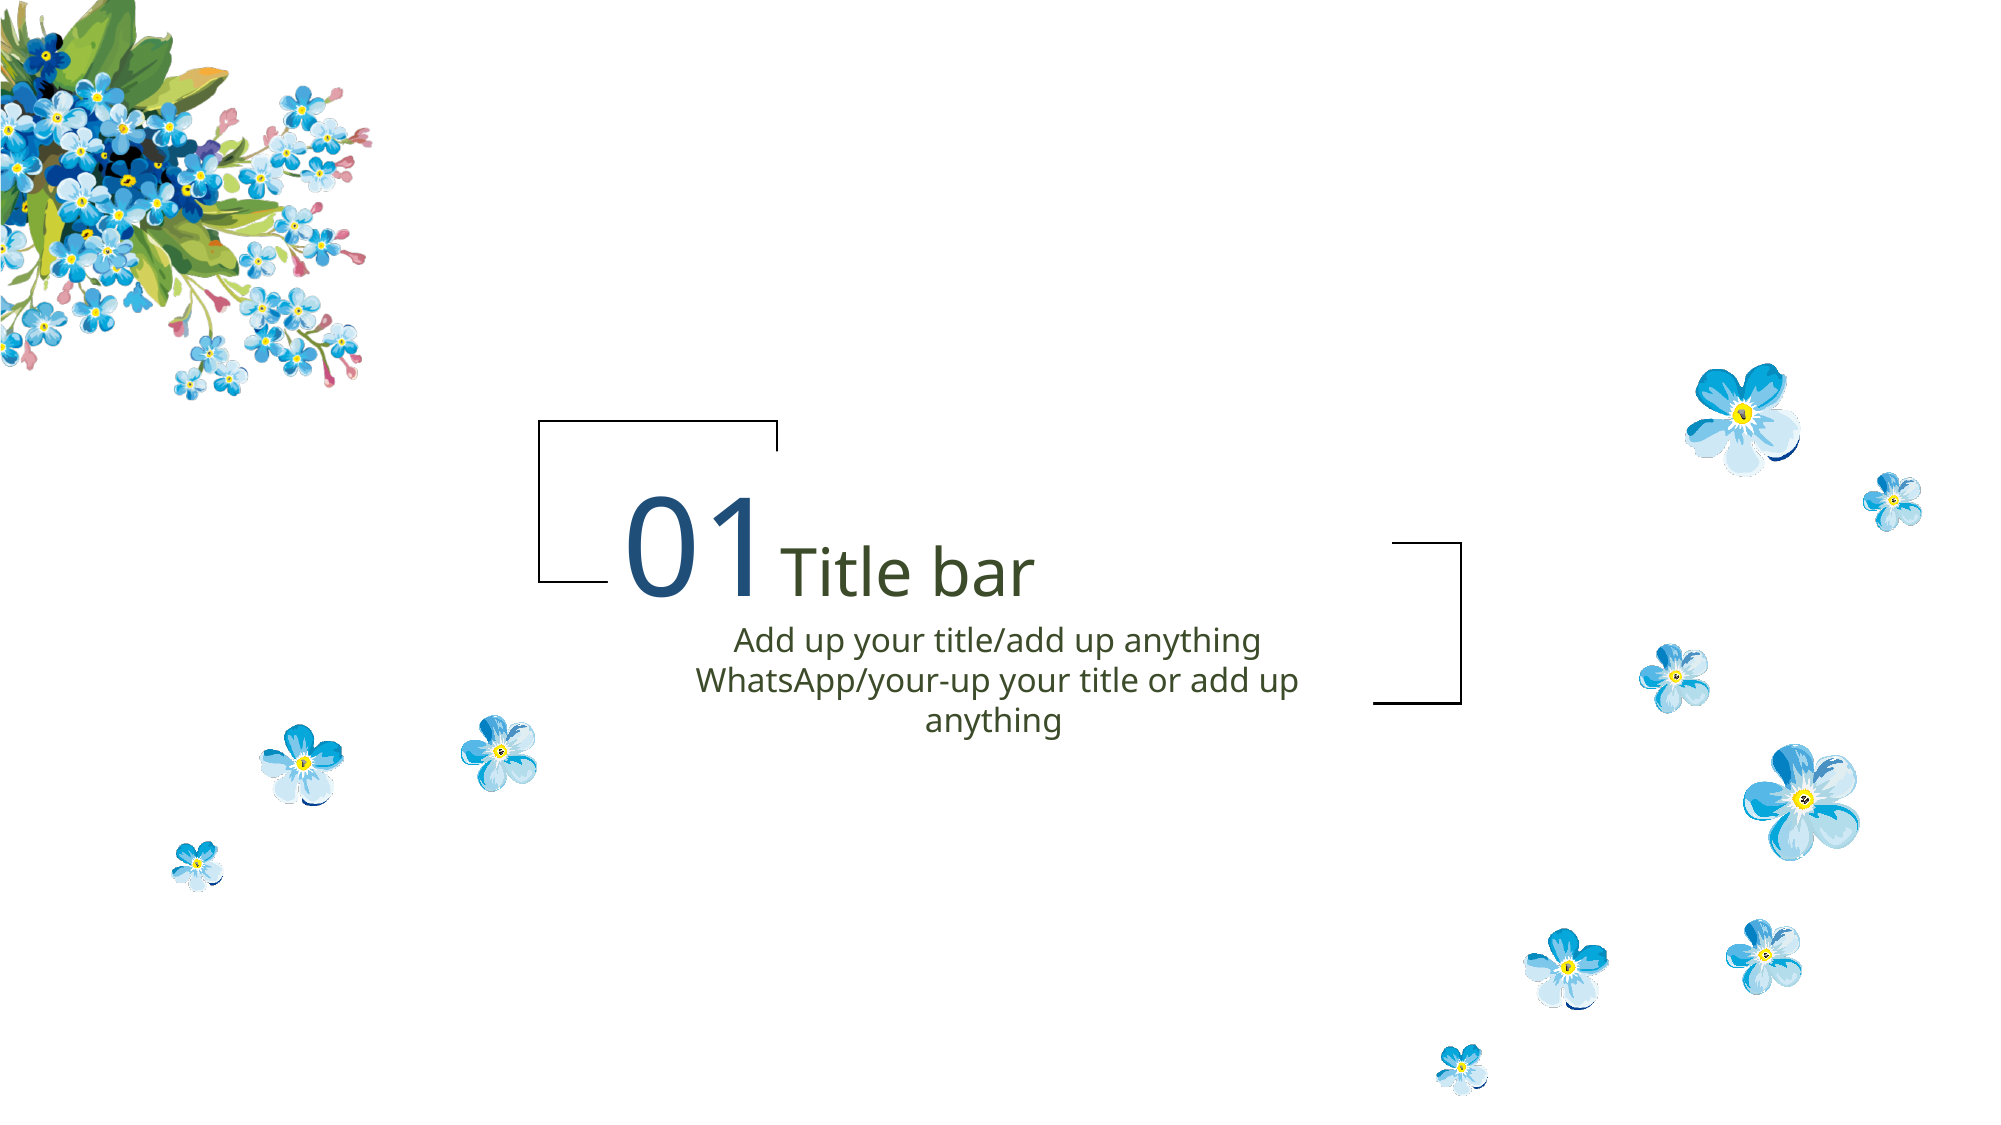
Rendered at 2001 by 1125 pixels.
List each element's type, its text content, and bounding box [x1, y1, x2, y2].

text_box Add up your title/add up anything WhatsApp/your-up your title or add up anything [623, 612, 1374, 747]
text_box [538, 420, 778, 583]
picture [1683, 359, 1802, 481]
picture [1521, 926, 1611, 1012]
picture [256, 722, 346, 808]
picture [1742, 742, 1862, 862]
picture [1638, 642, 1711, 714]
text_box [1374, 542, 1462, 705]
picture [169, 839, 224, 894]
picture [0, 0, 391, 422]
picture [460, 714, 538, 792]
picture [1861, 471, 1923, 532]
picture [1434, 1042, 1488, 1098]
text_box 01Title bar [607, 451, 1392, 632]
picture [1725, 918, 1803, 996]
